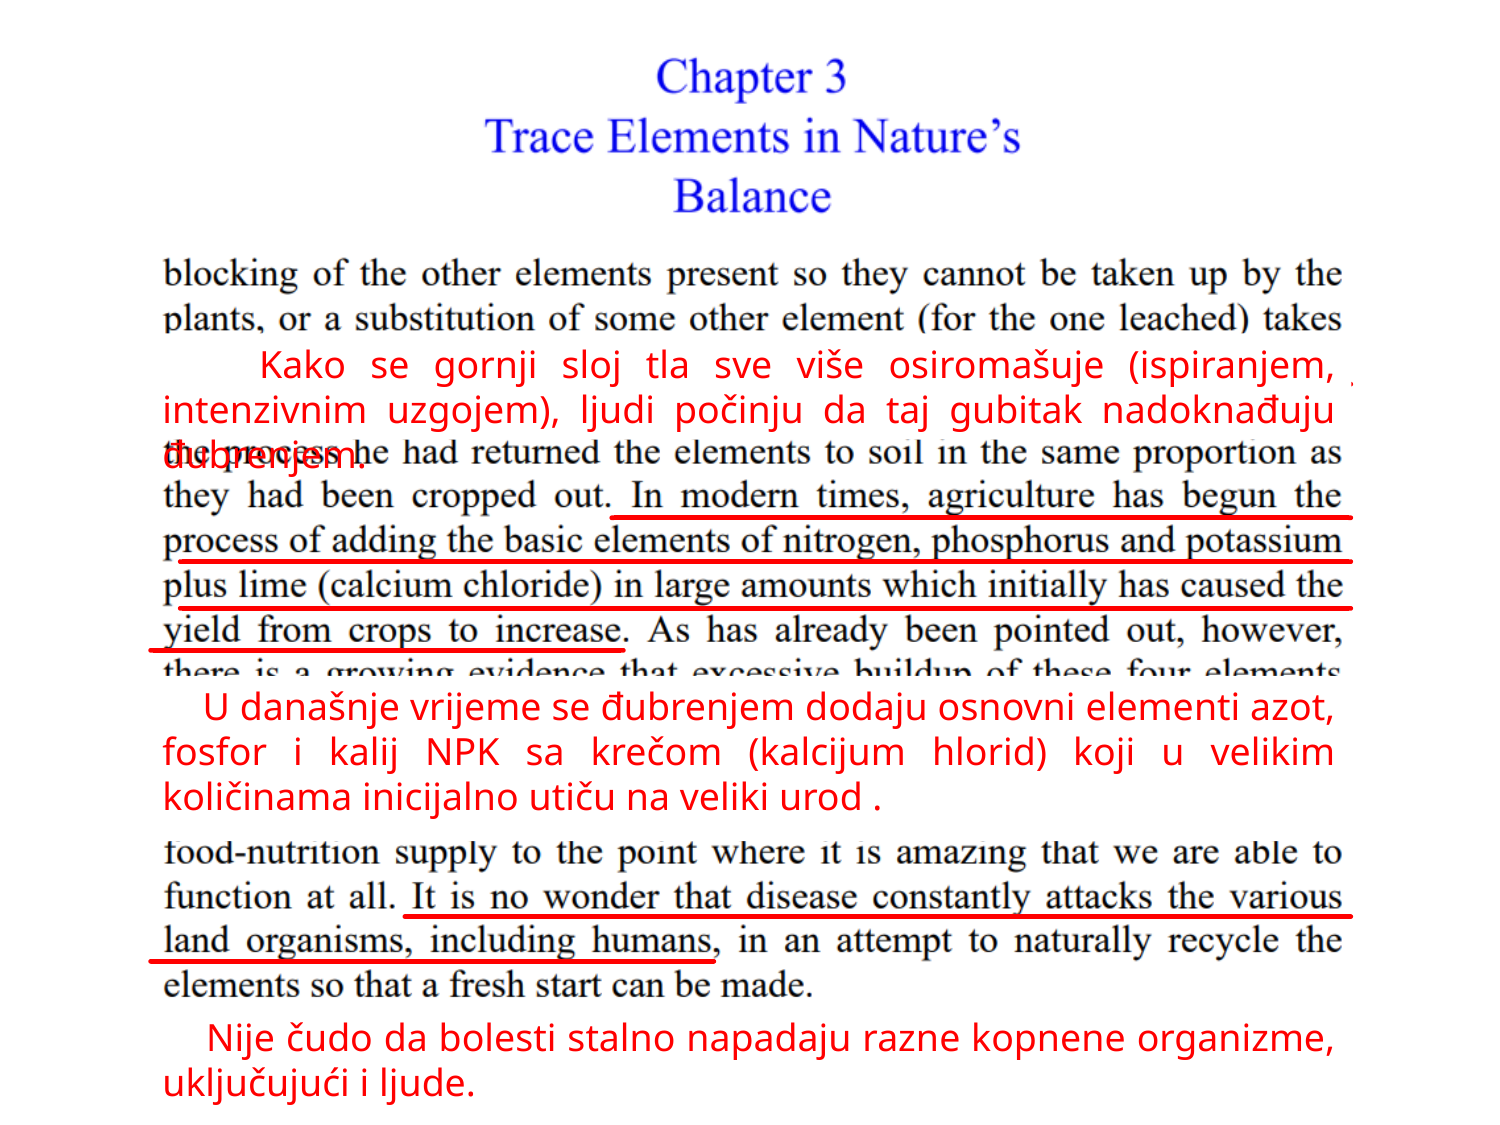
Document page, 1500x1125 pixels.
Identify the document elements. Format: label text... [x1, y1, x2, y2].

picture [459, 30, 1040, 233]
text_box Nije čudo da bolesti stalno napadaju razne kopnene organizme, uključujući i ljude. [147, 1015, 1352, 1125]
picture [145, 243, 1355, 1007]
